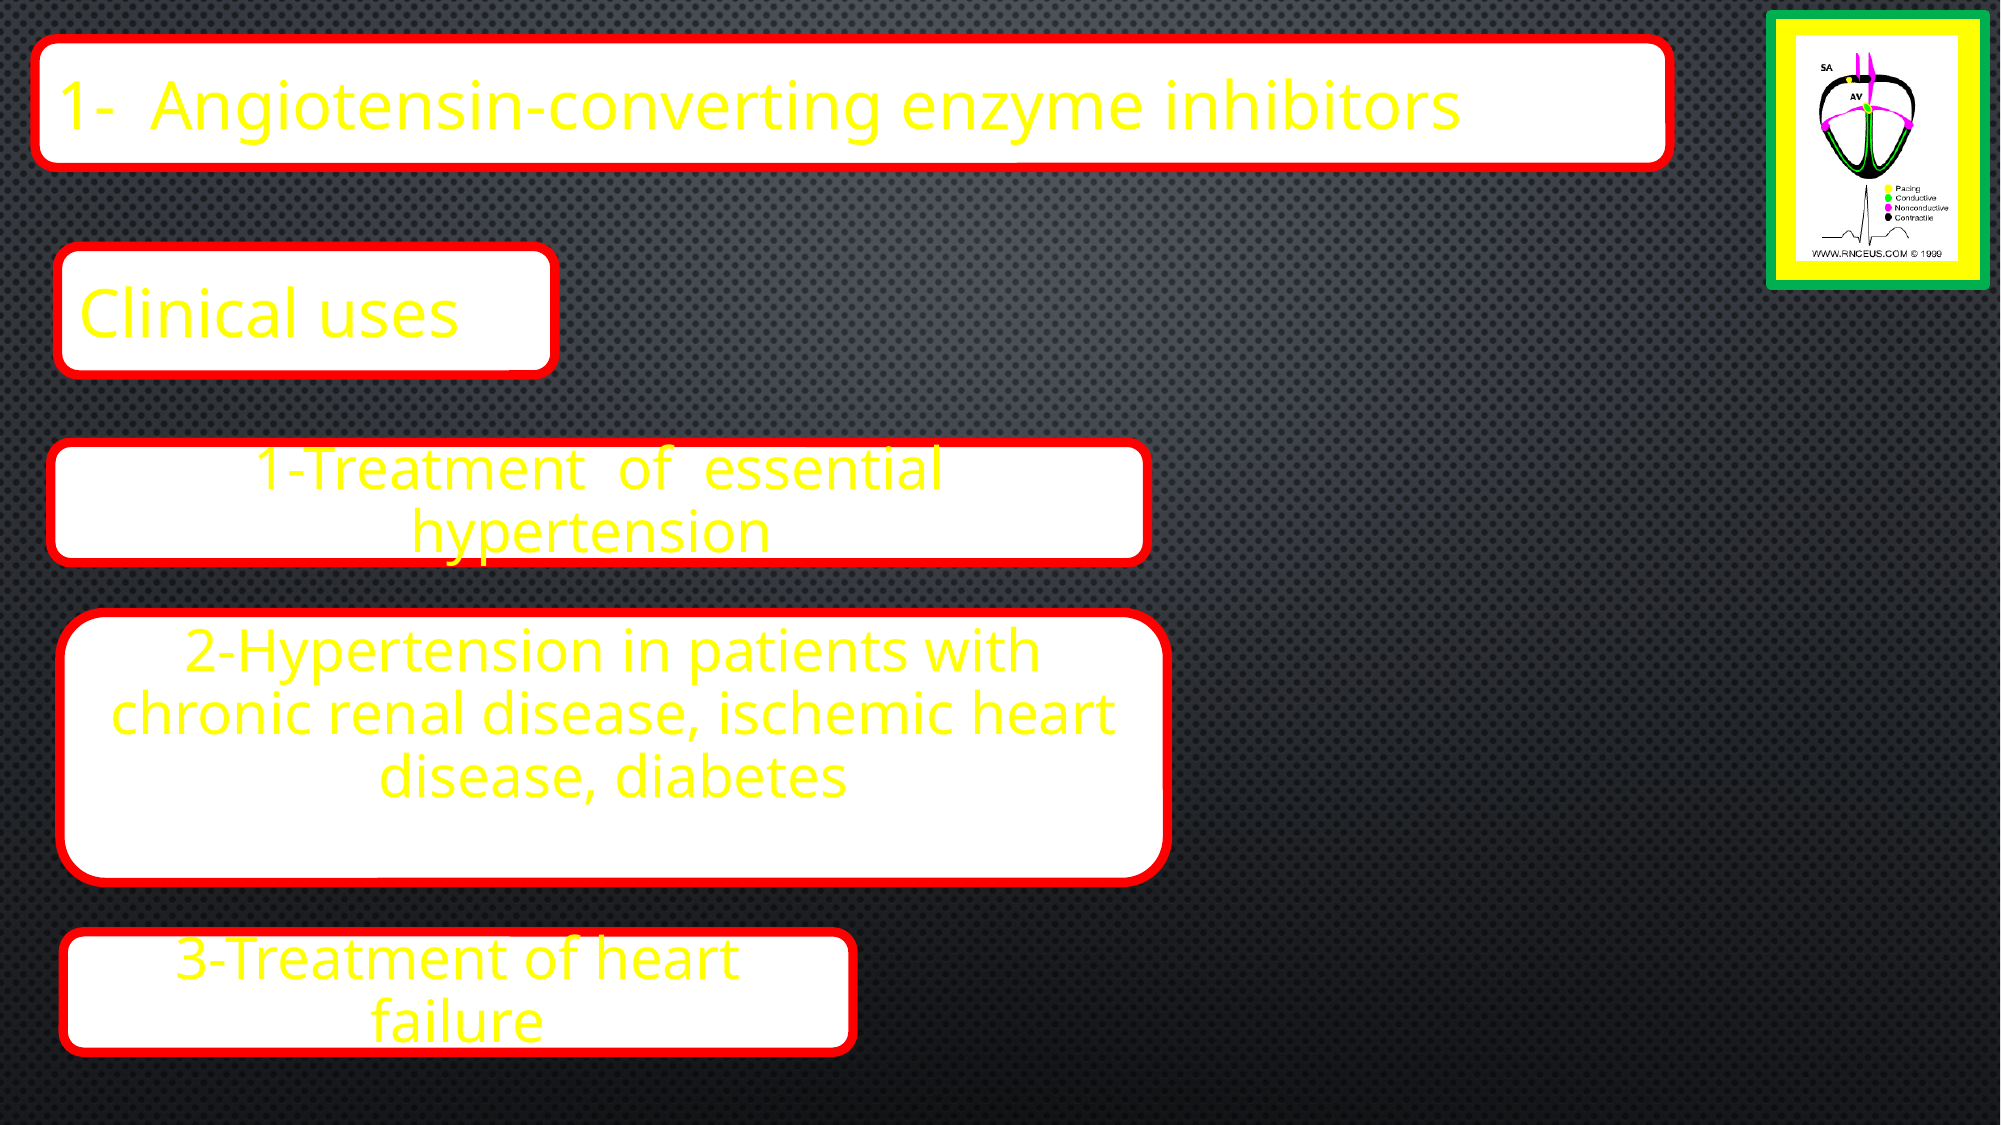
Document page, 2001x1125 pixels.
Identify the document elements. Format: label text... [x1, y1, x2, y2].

text_box 2-Hypertension in patients with chronic renal disease, ischemic heart disease, diabetes [58, 610, 1170, 885]
text_box [1770, 13, 1987, 287]
text_box 3-Treatment of heart failure [61, 930, 855, 1054]
text_box Clinical uses [55, 244, 557, 377]
text_box 1-Treatment of essential hypertension [49, 440, 1150, 565]
picture [1795, 35, 1959, 261]
text_box 1- Angiotensin-converting enzyme inhibitors [33, 37, 1672, 170]
